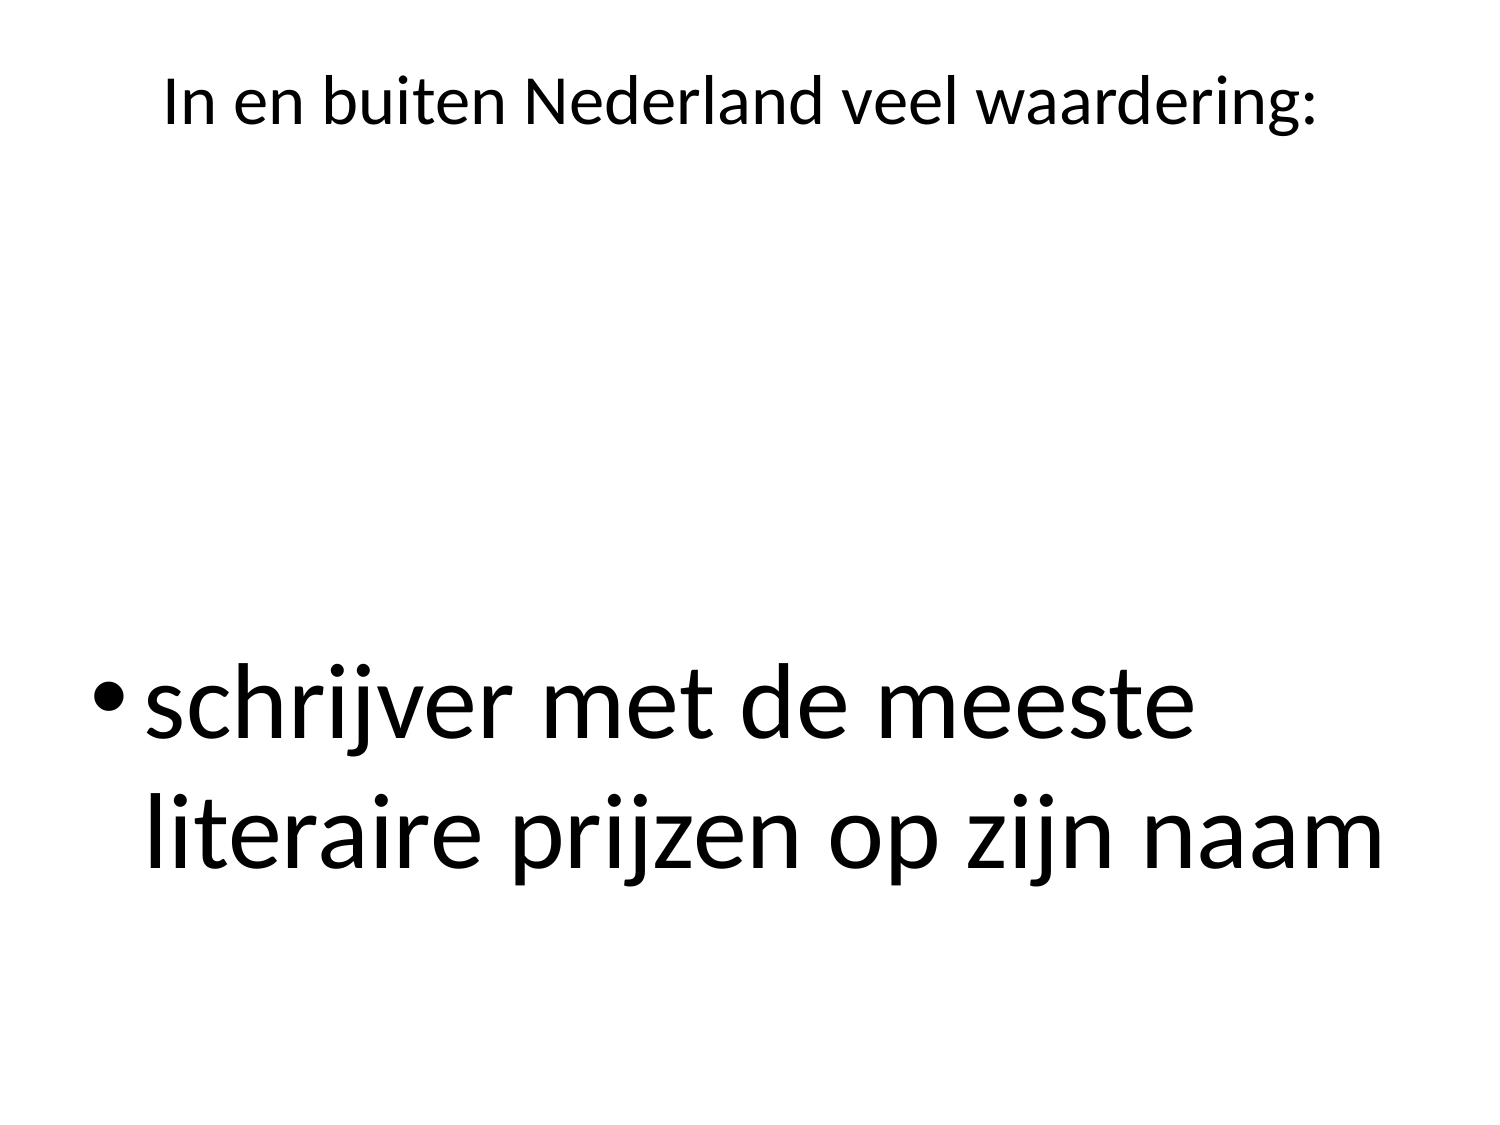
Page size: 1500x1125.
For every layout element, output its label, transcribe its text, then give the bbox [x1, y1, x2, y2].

title In en buiten Nederland veel waardering: [75, 45, 1425, 233]
list schrijver met de meeste literaire prijzen op zijn naam [75, 262, 1425, 1005]
